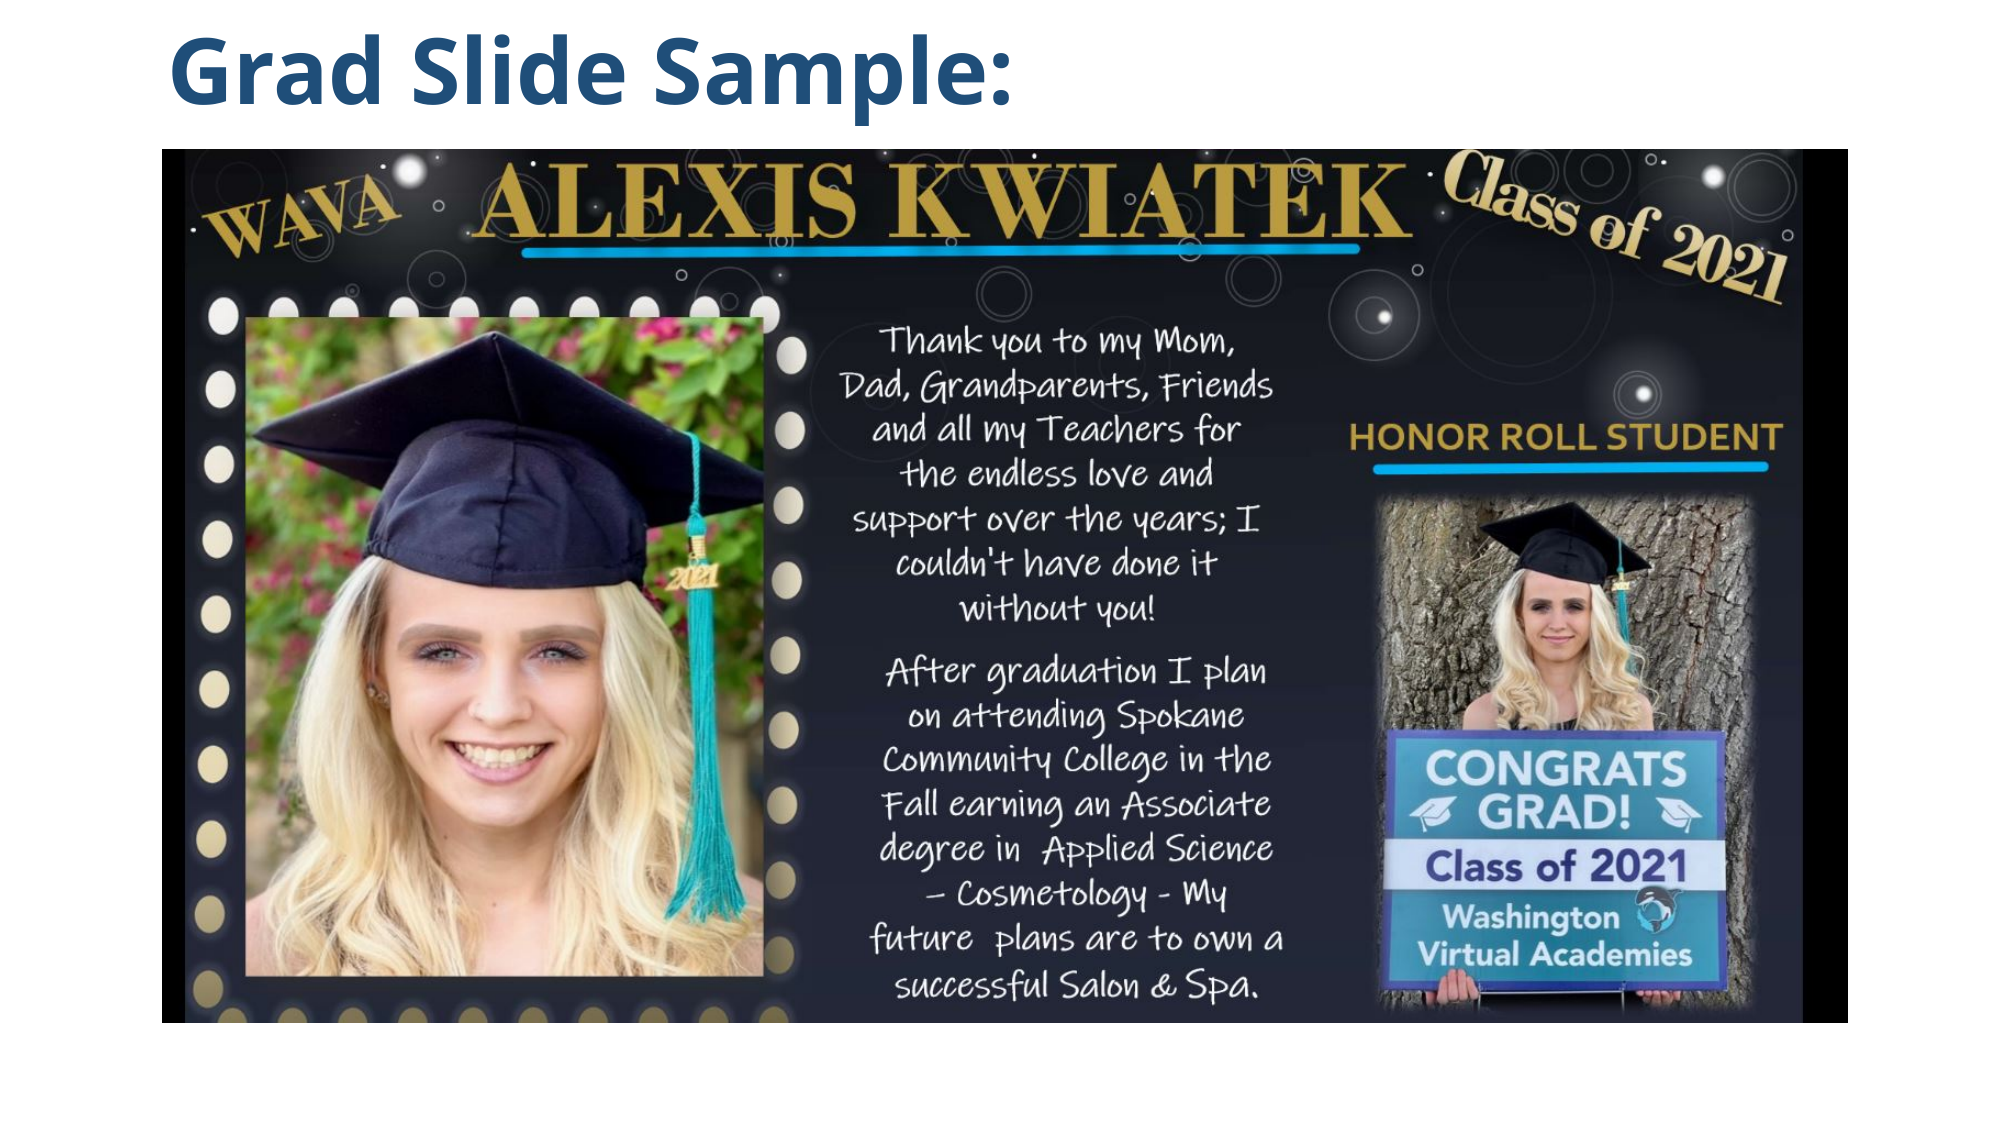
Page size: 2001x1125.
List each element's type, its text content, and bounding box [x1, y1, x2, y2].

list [162, 149, 1848, 1023]
title Grad Slide Sample: [152, 11, 1803, 250]
